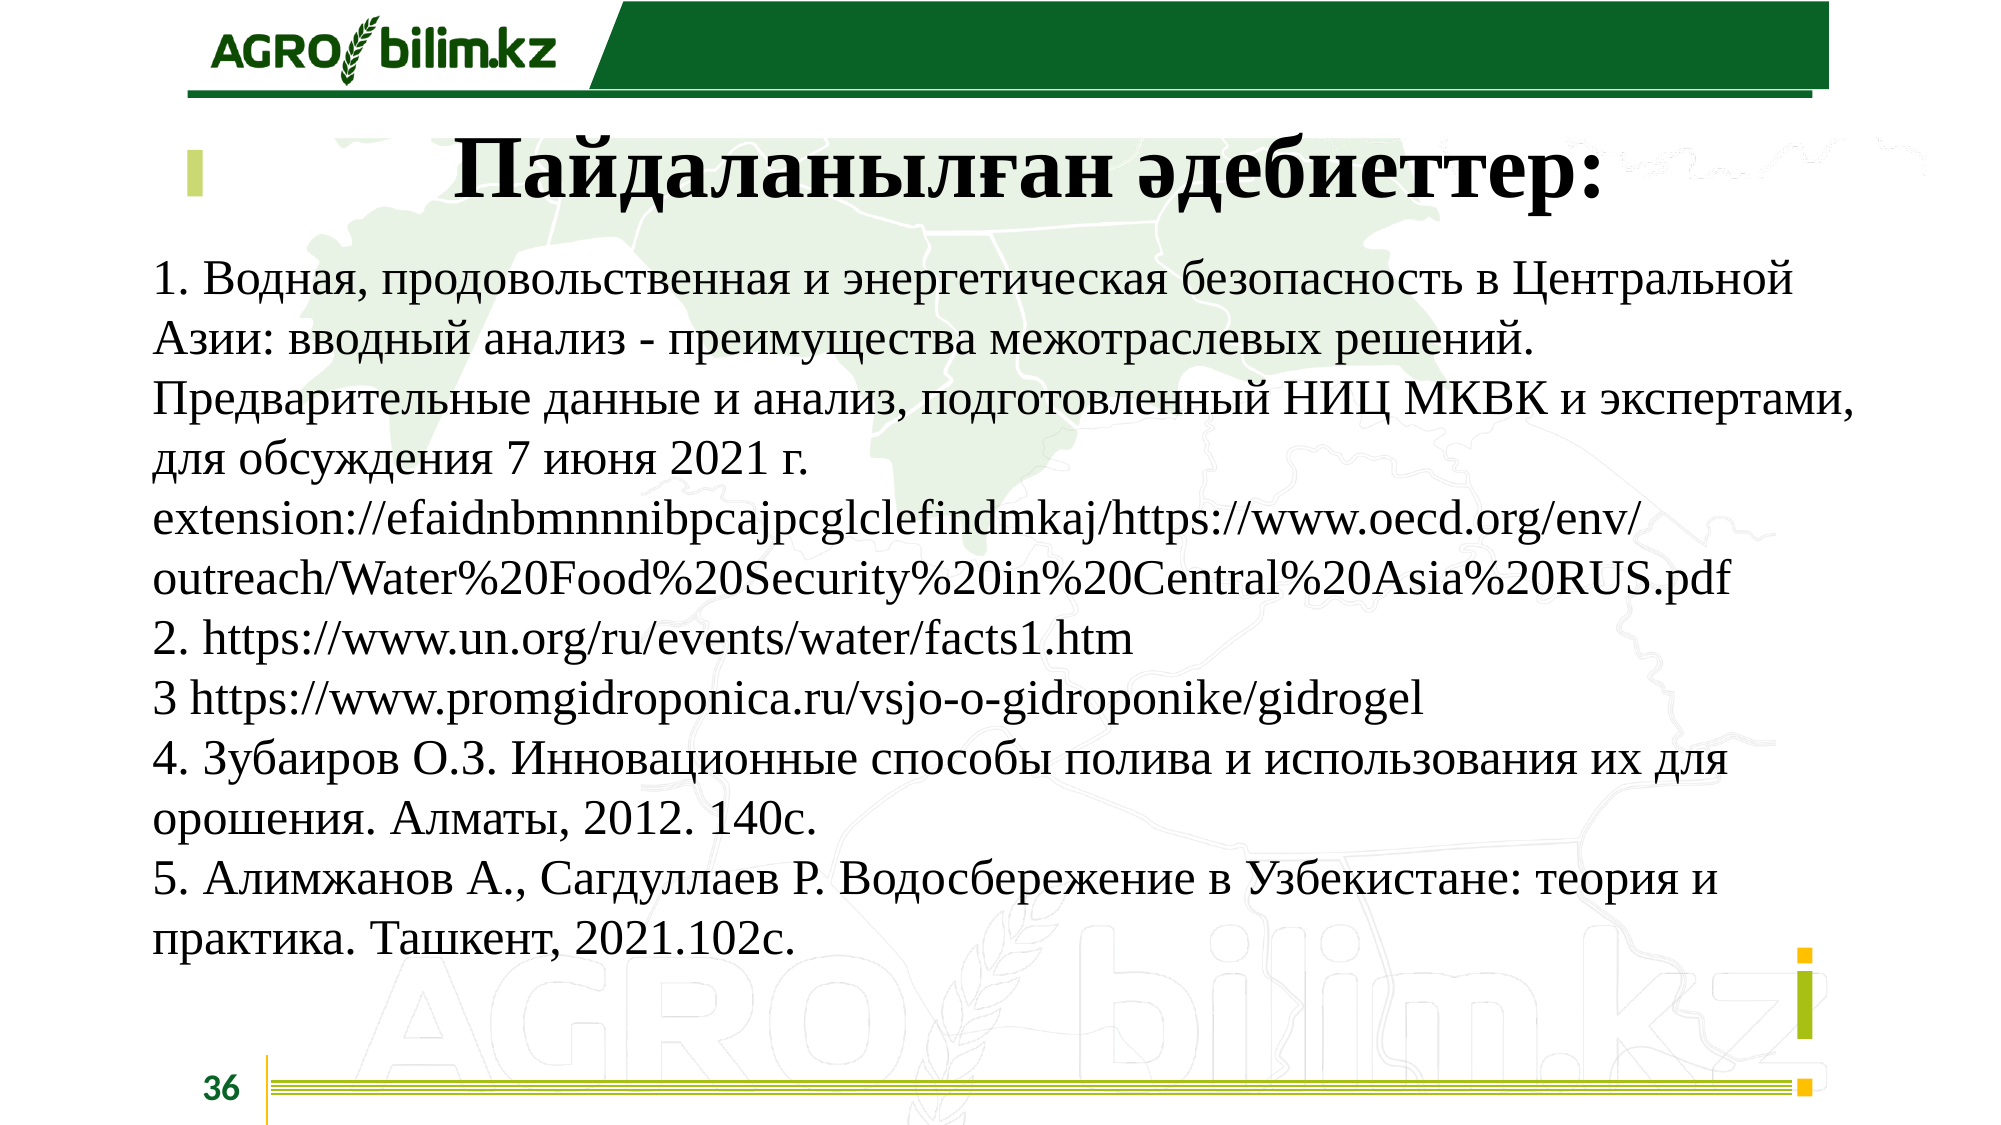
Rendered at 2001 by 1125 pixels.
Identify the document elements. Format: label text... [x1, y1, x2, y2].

text_box 1. Водная, продовольственная и энергетическая безопасность в Центральной Азии: вводный анализ - преимущества межотраслевых решений. Предварительные данные и анализ, подготовленный НИЦ МКВК и экспертами, для обсуждения 7 июня 2021 г. extension://efaidnbmnnnibpcajpcglclefindmkaj/https://www.oecd.org/env/outreach/Water%20Food%20Security%20in%20Central%20Asia%20RUS.pdf 2. https://www.un.org/ru/events/water/facts1.htm 3 https://www.promgidroponica.ru/vsjo-o-gidroponike/gidrogel 4. Зубаиров О.З. Инновационные способы полива и использования их для орошения. Алматы, 2012. 140с. 5. Алимжанов А., Сагдуллаев Р. Водосбережение в Узбекистане: теория и практика. Ташкент, 2021.102с. [137, 236, 295, 972]
picture [209, 15, 556, 86]
picture [300, 137, 1927, 1125]
text_box [187, 90, 1813, 98]
title Пайдаланылған әдебиеттер: [169, 112, 1895, 225]
text_box 36 [187, 1055, 266, 1116]
text_box [589, 1, 1829, 90]
